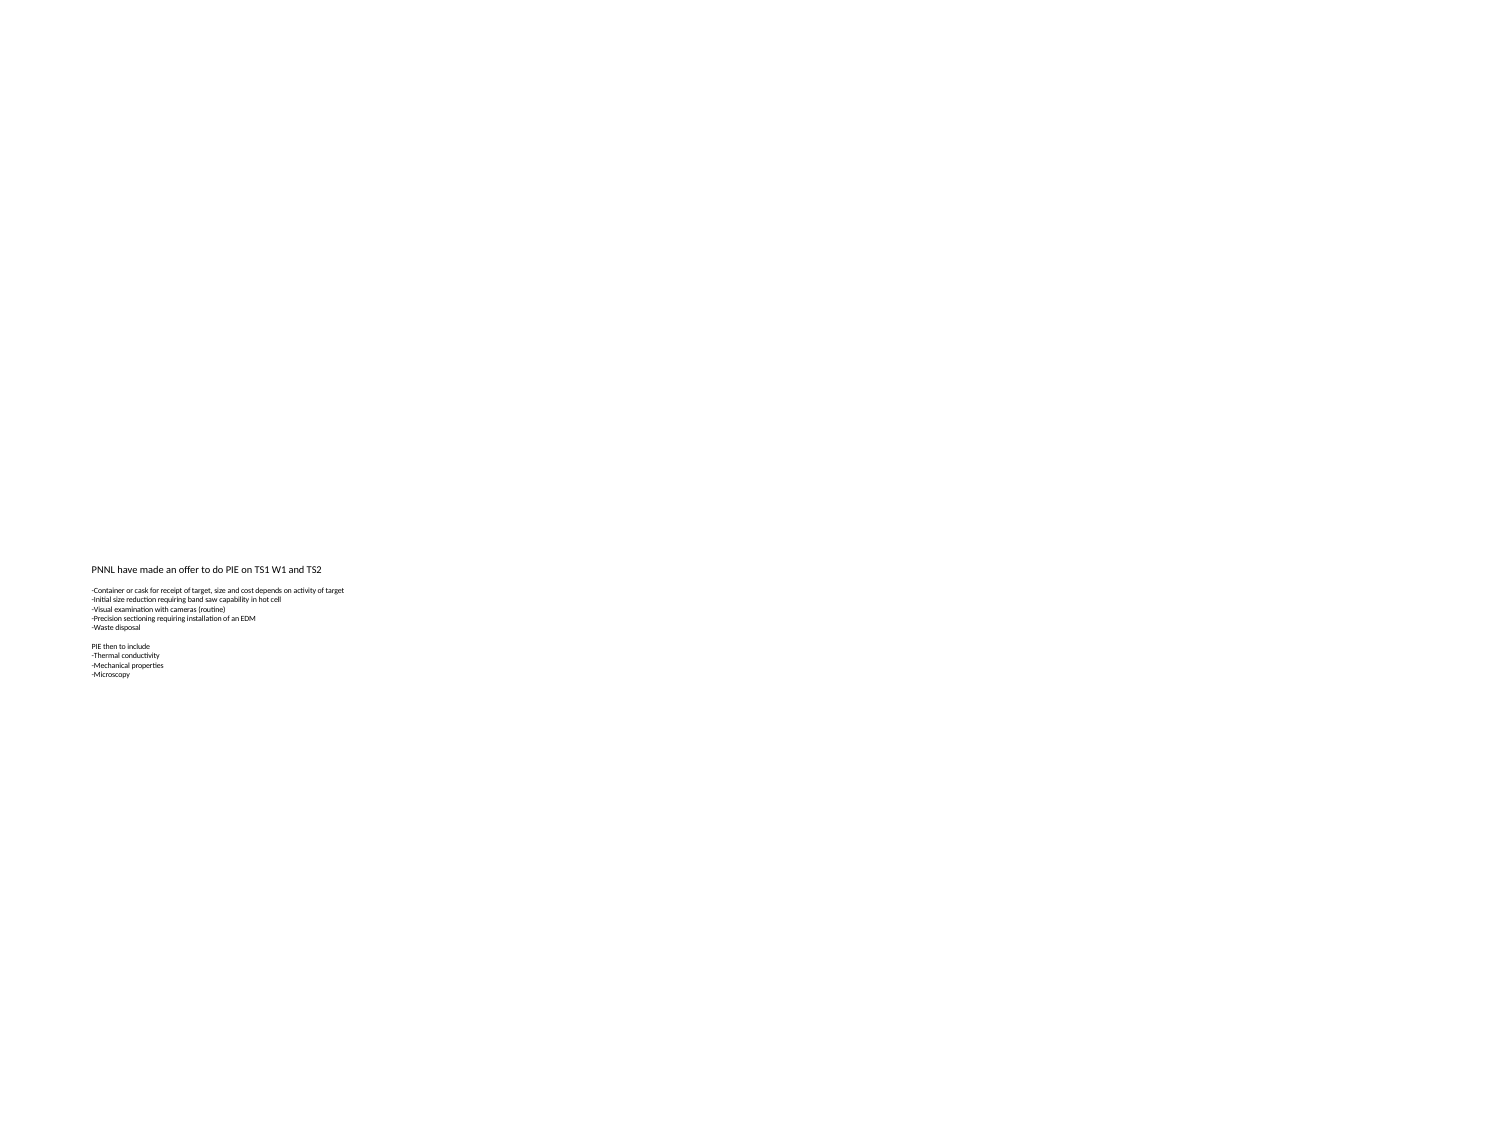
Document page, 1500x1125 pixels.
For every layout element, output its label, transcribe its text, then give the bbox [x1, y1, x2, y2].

title PNNL have made an offer to do PIE on TS1 W1 and TS2 -Container or cask for receipt of target, size and cost depends on activity of target -Initial size reduction requiring band saw capability in hot cell -Visual examination with cameras (routine) -Precision sectioning requiring installation of an EDM -Waste disposal PIE then to include -Thermal conductivity -Mechanical properties -Microscopy [76, 550, 1427, 739]
